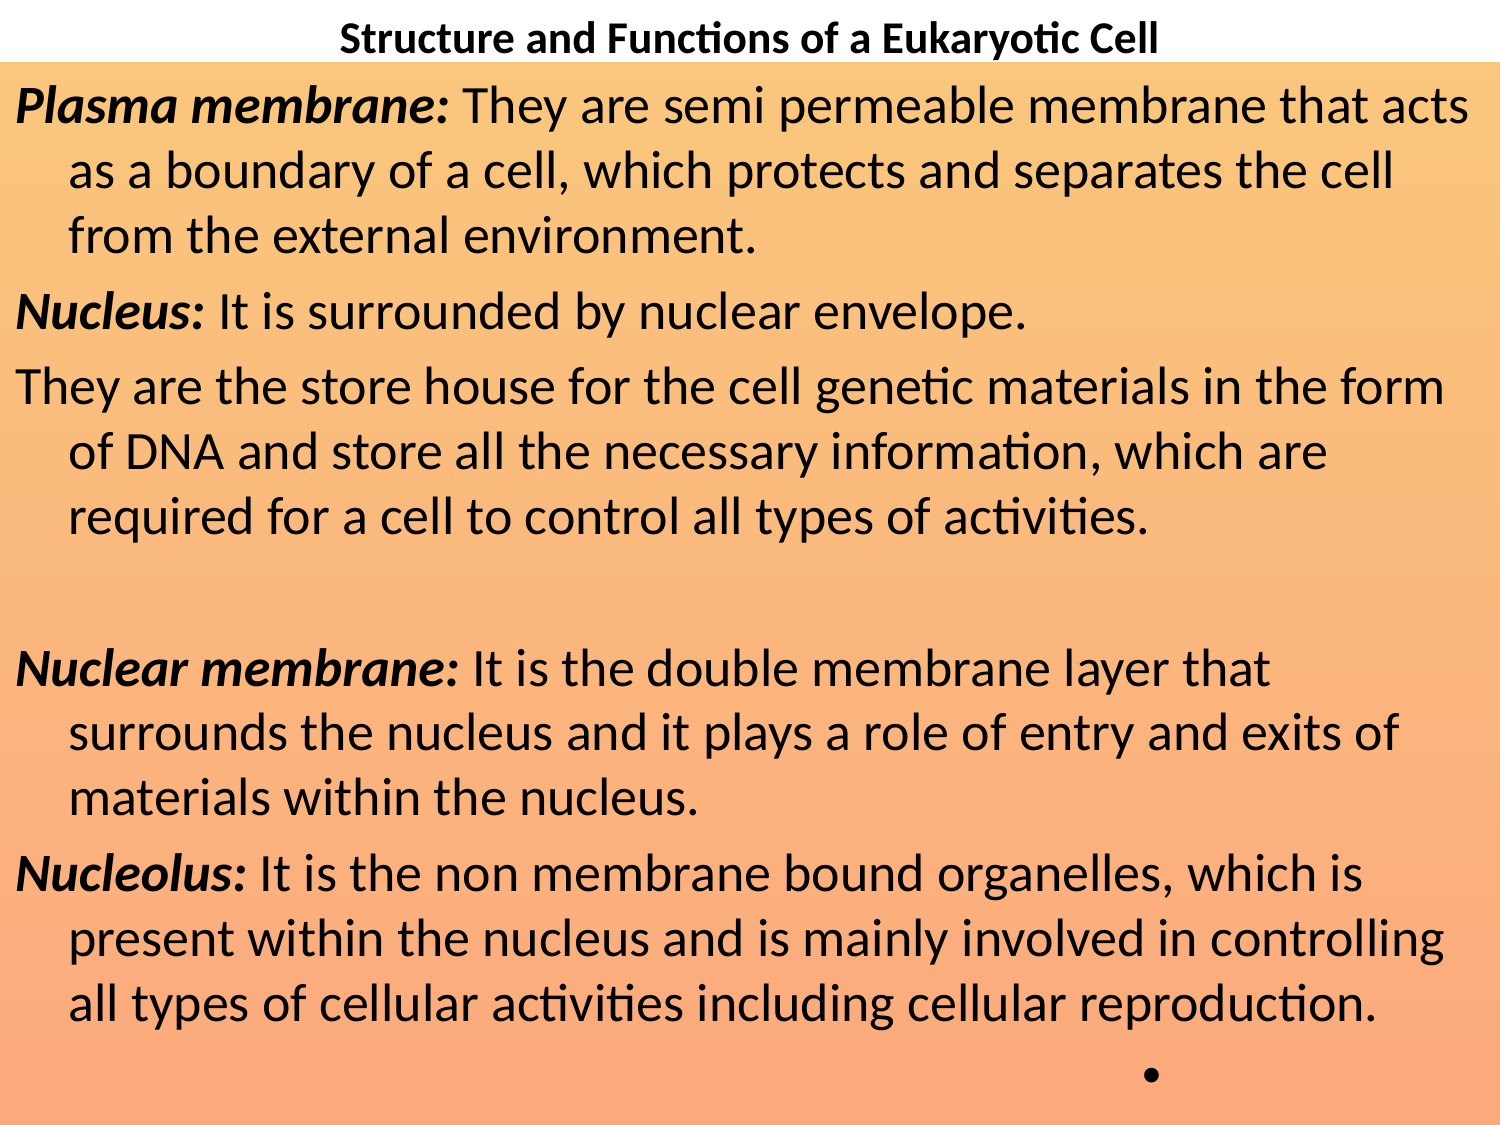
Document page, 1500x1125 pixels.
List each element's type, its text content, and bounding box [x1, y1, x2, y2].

title Structure and Functions of a Eukaryotic Cell [0, 0, 1500, 62]
list Plasma membrane: They are semi permeable membrane that acts as a boundary of a cell, which protects and separates the cell from the external environment. Nucleus: It is surrounded by nuclear envelope. They are the store house for the cell genetic materials in the form of DNA and store all the necessary information, which are required for a cell to control all types of activities. Nuclear membrane: It is the double membrane layer that surrounds the nucleus and it plays a role of entry and exits of materials within the nucleus. Nucleolus: It is the non membrane bound organelles, which is present within the nucleus and is mainly involved in controlling all types of cellular activities including cellular reproduction. [0, 62, 1500, 1125]
